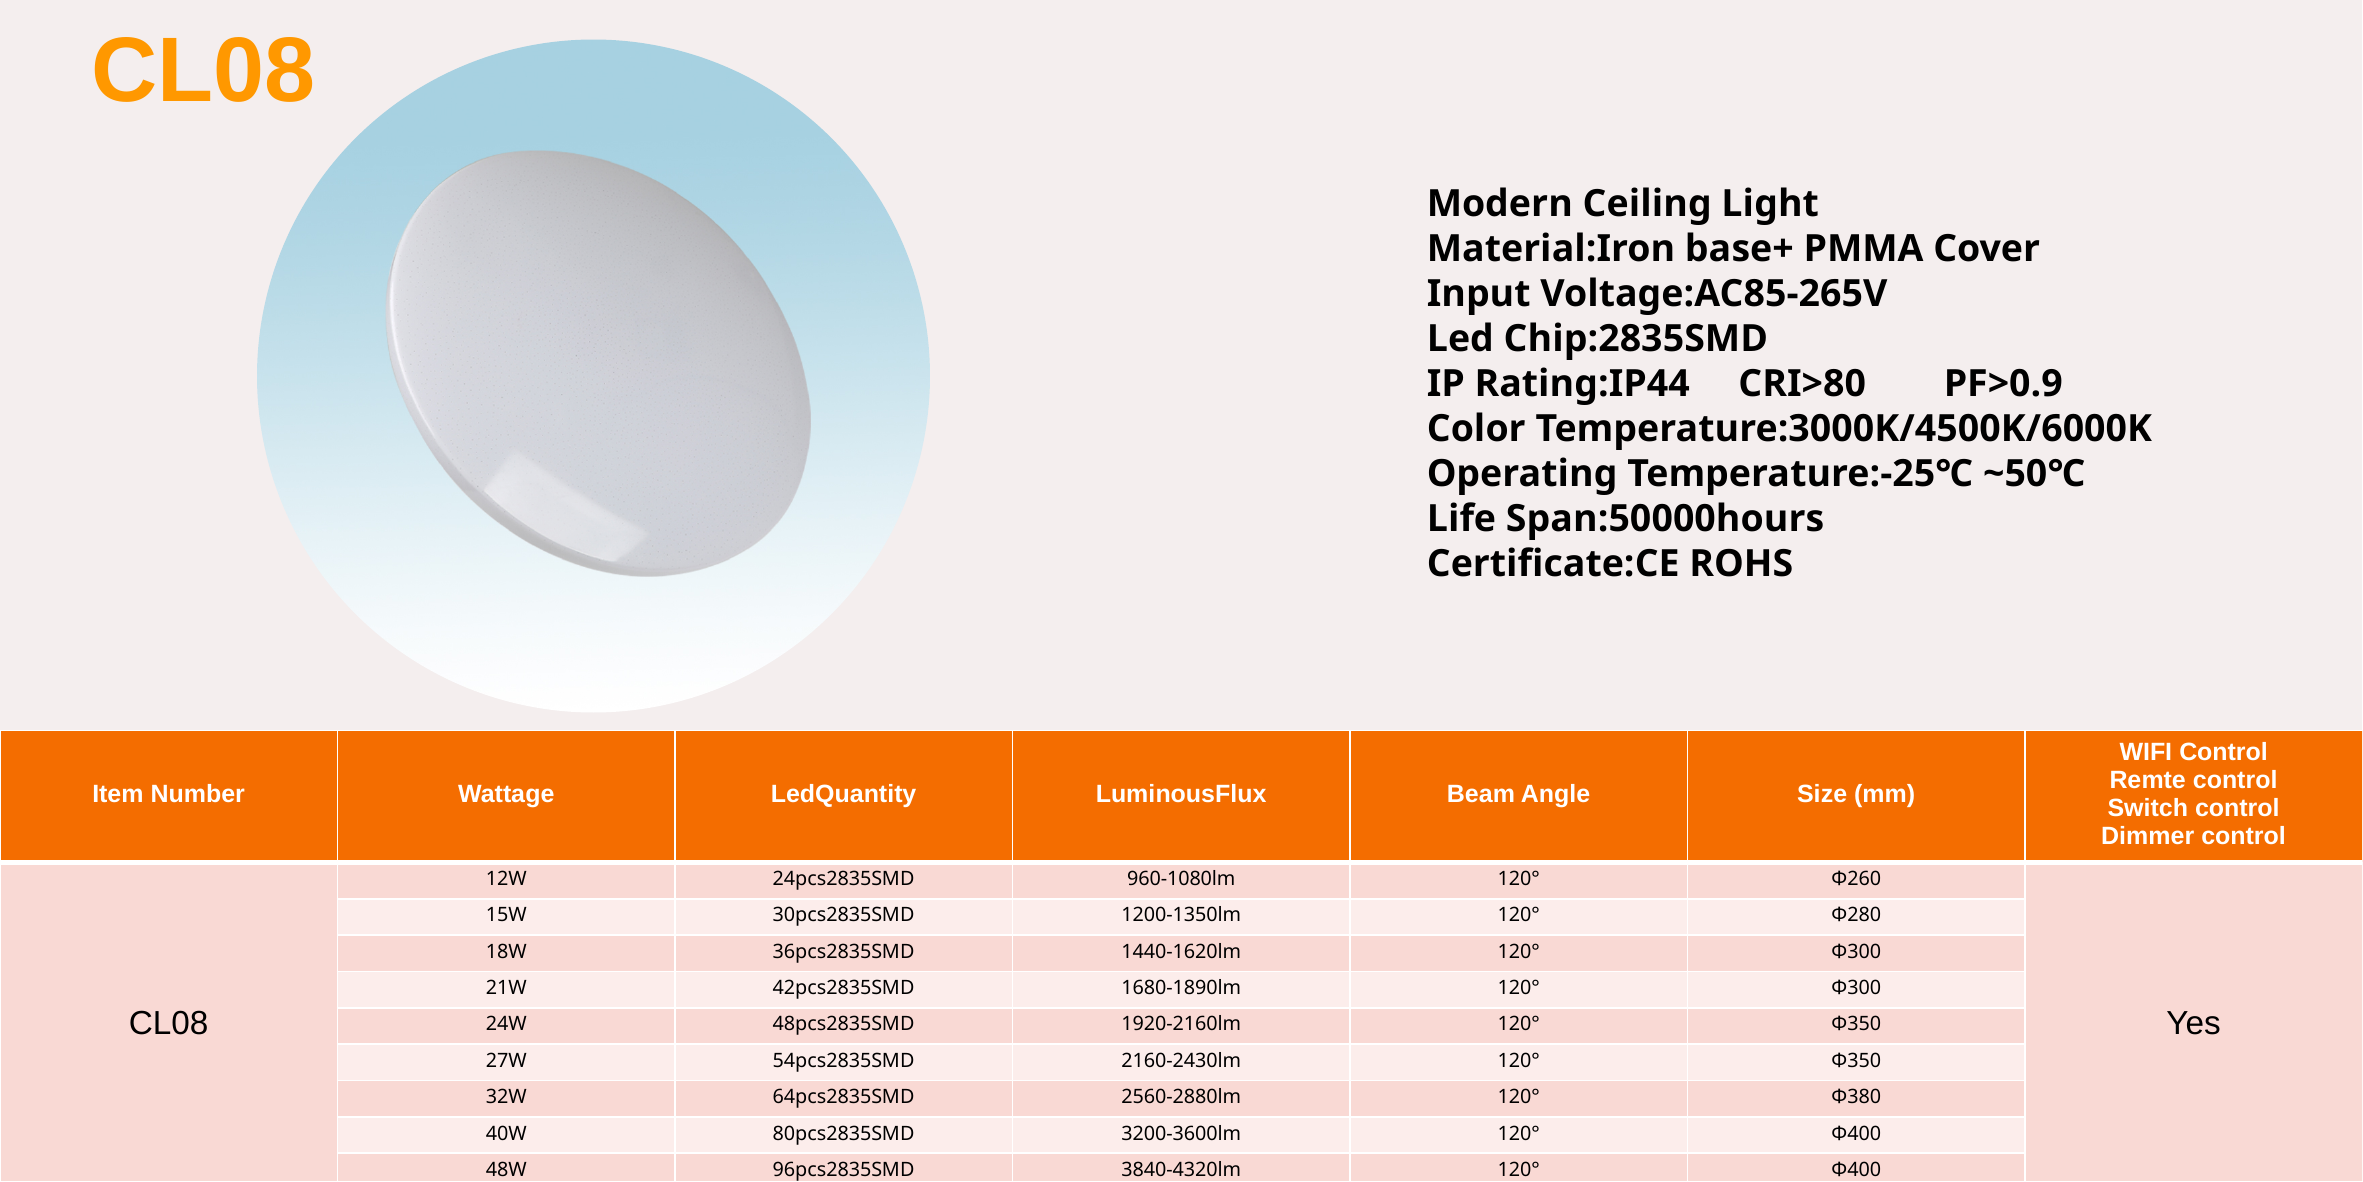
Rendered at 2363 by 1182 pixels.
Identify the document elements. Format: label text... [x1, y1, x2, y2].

table_cell 36pcs2835SMD [676, 936, 1012, 971]
table_cell 2560-2880lm [1013, 1081, 1349, 1116]
table_cell 32W [338, 1081, 674, 1116]
table_cell 120° [1351, 865, 1687, 898]
table_cell 3840-4320lm [1013, 1154, 1349, 1181]
table_cell 24pcs2835SMD [676, 865, 1012, 898]
table_cell 64pcs2835SMD [676, 1081, 1012, 1116]
table_cell 80pcs2835SMD [676, 1118, 1012, 1152]
table_cell 120° [1351, 1081, 1687, 1116]
table_cell 42pcs2835SMD [676, 972, 1012, 1007]
text_box CL08 [0, 2, 409, 128]
table_cell Φ300 [1688, 972, 2024, 1007]
table_cell Φ350 [1688, 1045, 2024, 1080]
table_header Beam Angle [1351, 731, 1687, 860]
table_cell Φ350 [1688, 1009, 2024, 1043]
table_cell 120° [1351, 900, 1687, 934]
table_cell 30pcs2835SMD [676, 900, 1012, 934]
table_cell 120° [1351, 1045, 1687, 1080]
table_cell 48W [338, 1154, 674, 1181]
text_box [0, 0, 2363, 730]
table_header Wattage [338, 731, 674, 860]
table_cell 24W [338, 1009, 674, 1043]
table_header WIFI Control Remte control Switch control Dimmer control [2026, 731, 2362, 860]
text_box [255, 38, 932, 714]
table_cell 120° [1351, 972, 1687, 1007]
table_cell 2160-2430lm [1013, 1045, 1349, 1080]
table_cell Yes [2026, 865, 2362, 1181]
table_cell CL08 [1, 865, 337, 1181]
table_cell 120° [1351, 1009, 1687, 1043]
table_cell 48pcs2835SMD [676, 1009, 1012, 1043]
table_cell 120° [1351, 1118, 1687, 1152]
table_cell 18W [338, 936, 674, 971]
table_header Item Number [1, 731, 337, 860]
table_cell 1680-1890lm [1013, 972, 1349, 1007]
table_cell 21W [338, 972, 674, 1007]
table_cell 1440-1620lm [1013, 936, 1349, 971]
table_cell 40W [338, 1118, 674, 1152]
table_cell 15W [338, 900, 674, 934]
table_cell 12W [338, 865, 674, 898]
table_cell Φ260 [1688, 865, 2024, 898]
table_cell Φ400 [1688, 1118, 2024, 1152]
table_header LuminousFlux [1013, 731, 1349, 860]
table_header LedQuantity [676, 731, 1012, 860]
table_cell 96pcs2835SMD [676, 1154, 1012, 1181]
table_cell 1920-2160lm [1013, 1009, 1349, 1043]
table_cell Φ400 [1688, 1154, 2024, 1181]
table_cell 54pcs2835SMD [676, 1045, 1012, 1080]
table_cell Φ280 [1688, 900, 2024, 934]
table_cell 960-1080lm [1013, 865, 1349, 898]
table_cell Φ300 [1688, 936, 2024, 971]
table_header Size (mm) [1688, 731, 2024, 860]
table_cell 3200-3600lm [1013, 1118, 1349, 1152]
table_cell 120° [1351, 1154, 1687, 1181]
table_cell 120° [1351, 936, 1687, 971]
table_cell 1200-1350lm [1013, 900, 1349, 934]
text_box Modern Ceiling Light Material:Iron base+ PMMA Cover Input Voltage:AC85-265V Led Chip:2835SMD IP Rating:IP44 CRI>80 PF>0.9 Color Temperature:3000K/4500K/6000K Operating Temperature:-25℃ ~50℃ Life Span:50000hours Certificate:CE ROHS [1412, 171, 2277, 637]
table_cell Φ380 [1688, 1081, 2024, 1116]
table_cell 27W [338, 1045, 674, 1080]
